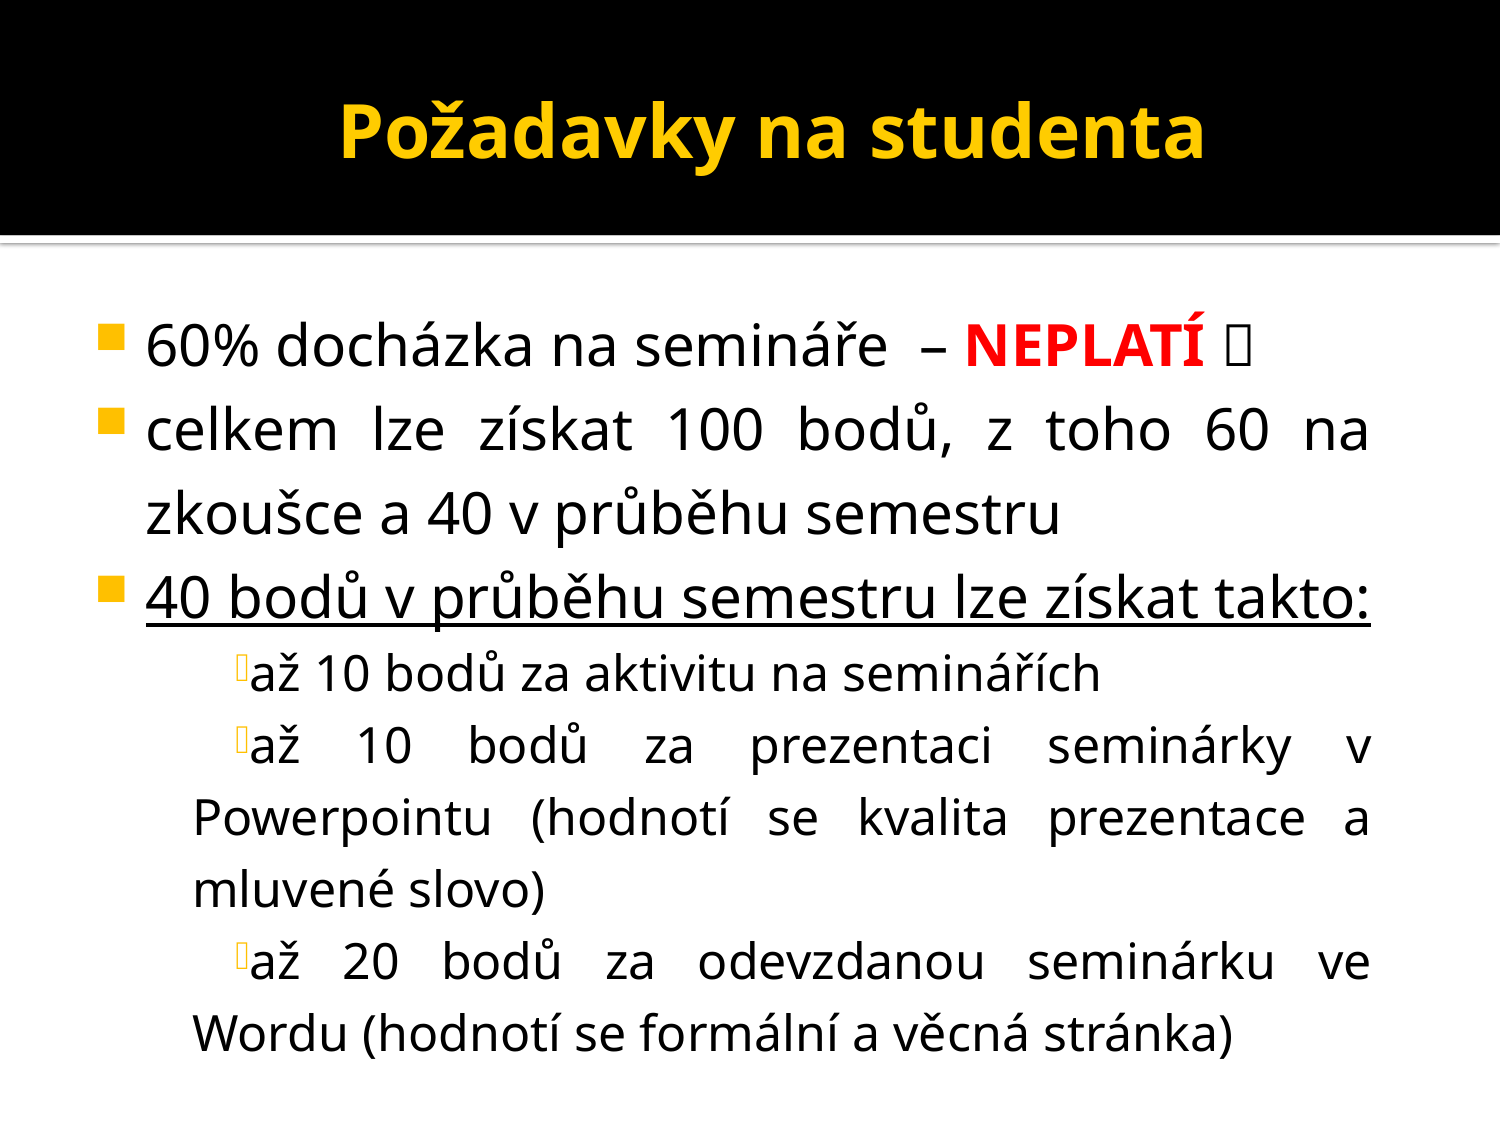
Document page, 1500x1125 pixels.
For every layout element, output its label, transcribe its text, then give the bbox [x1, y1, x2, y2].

list 60% docházka na semináře – NEPLATÍ  celkem lze získat 100 bodů, z toho 60 na zkoušce a 40 v průběhu semestru 40 bodů v průběhu semestru lze získat takto: až 10 bodů za aktivitu na seminářích až 10 bodů za prezentaci seminárky v Powerpointu (hodnotí se kvalita prezentace a mluvené slovo) až 20 bodů za odevzdanou seminárku ve Wordu (hodnotí se formální a věcná stránka) [64, 278, 1388, 1049]
title Požadavky na studenta [37, 37, 1500, 220]
